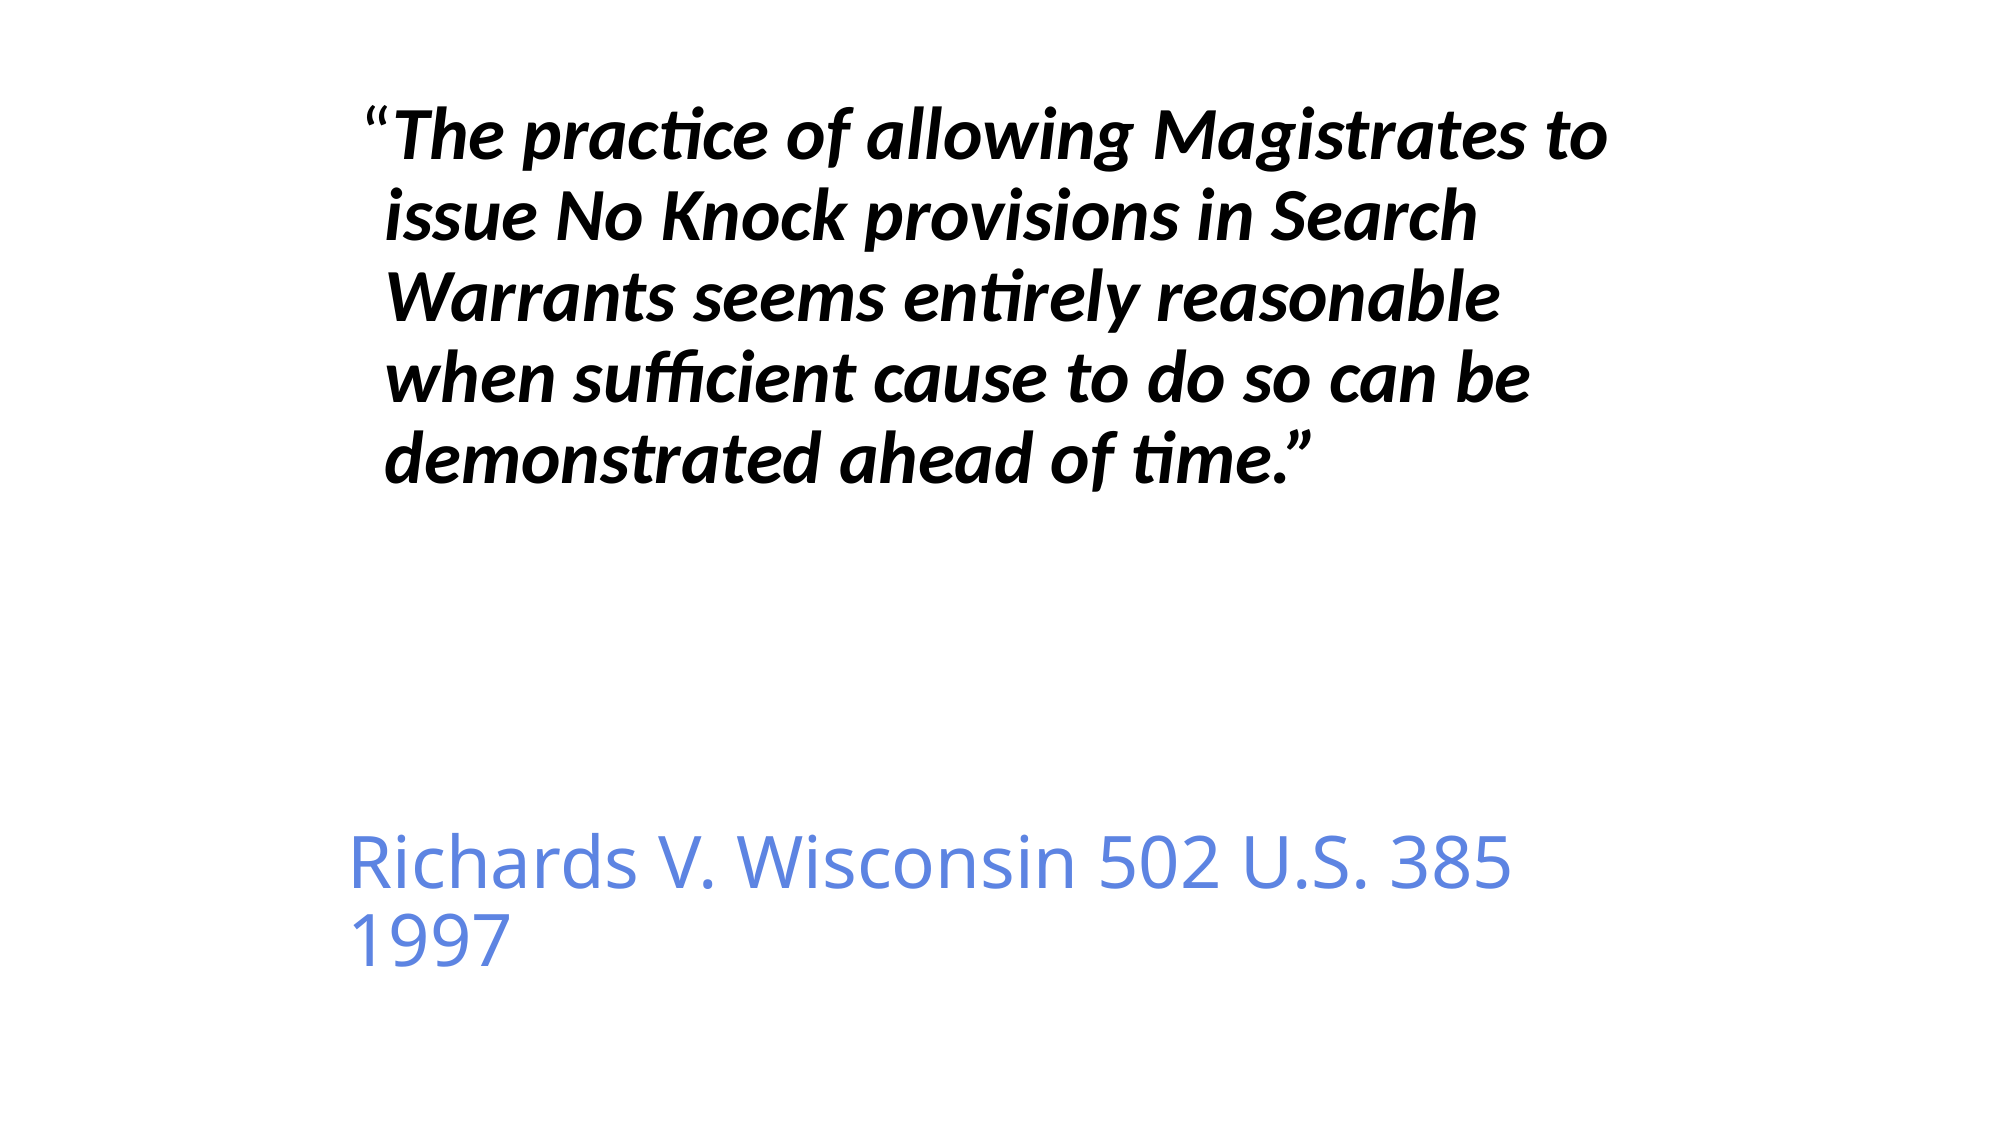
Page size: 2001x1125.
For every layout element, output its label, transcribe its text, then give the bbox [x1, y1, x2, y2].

title Richards V. Wisconsin 502 U.S. 385 1997 [332, 817, 1675, 991]
list “The practice of allowing Magistrates to issue No Knock provisions in Search Warrants seems entirely reasonable when sufficient cause to do so can be demonstrated ahead of time.” [332, 86, 1675, 774]
